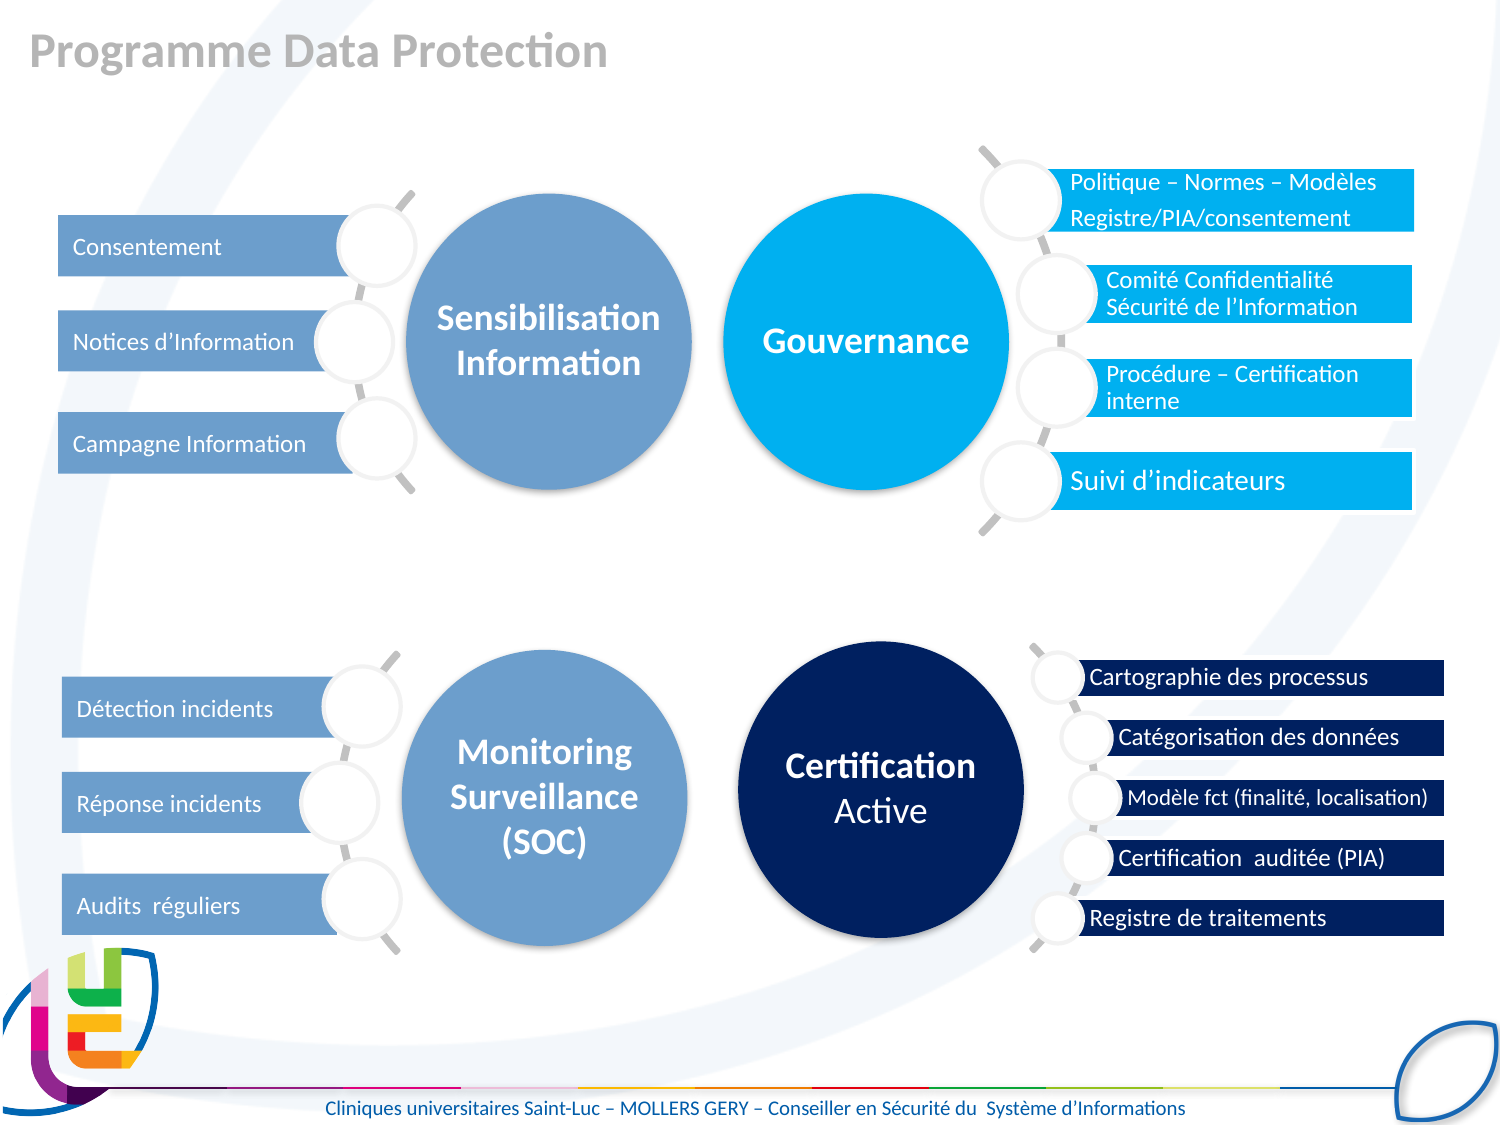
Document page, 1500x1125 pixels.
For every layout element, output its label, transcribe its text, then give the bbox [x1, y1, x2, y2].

title Programme Data Protection [29, 17, 1284, 79]
text_box Campagne Information [56, 410, 310, 476]
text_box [974, 137, 1420, 544]
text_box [315, 125, 770, 559]
text_box Gouvernance [775, 192, 969, 491]
text_box Détection incidents [60, 675, 295, 740]
text_box Audits réguliers [60, 871, 295, 937]
picture [0, 0, 1500, 1125]
text_box Notices d’Information [56, 308, 310, 373]
text_box Réponse incidents [60, 770, 295, 835]
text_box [1026, 637, 1451, 959]
text_box Consentement [56, 213, 310, 278]
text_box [300, 585, 755, 1020]
text_box Certification Active [760, 640, 1021, 939]
